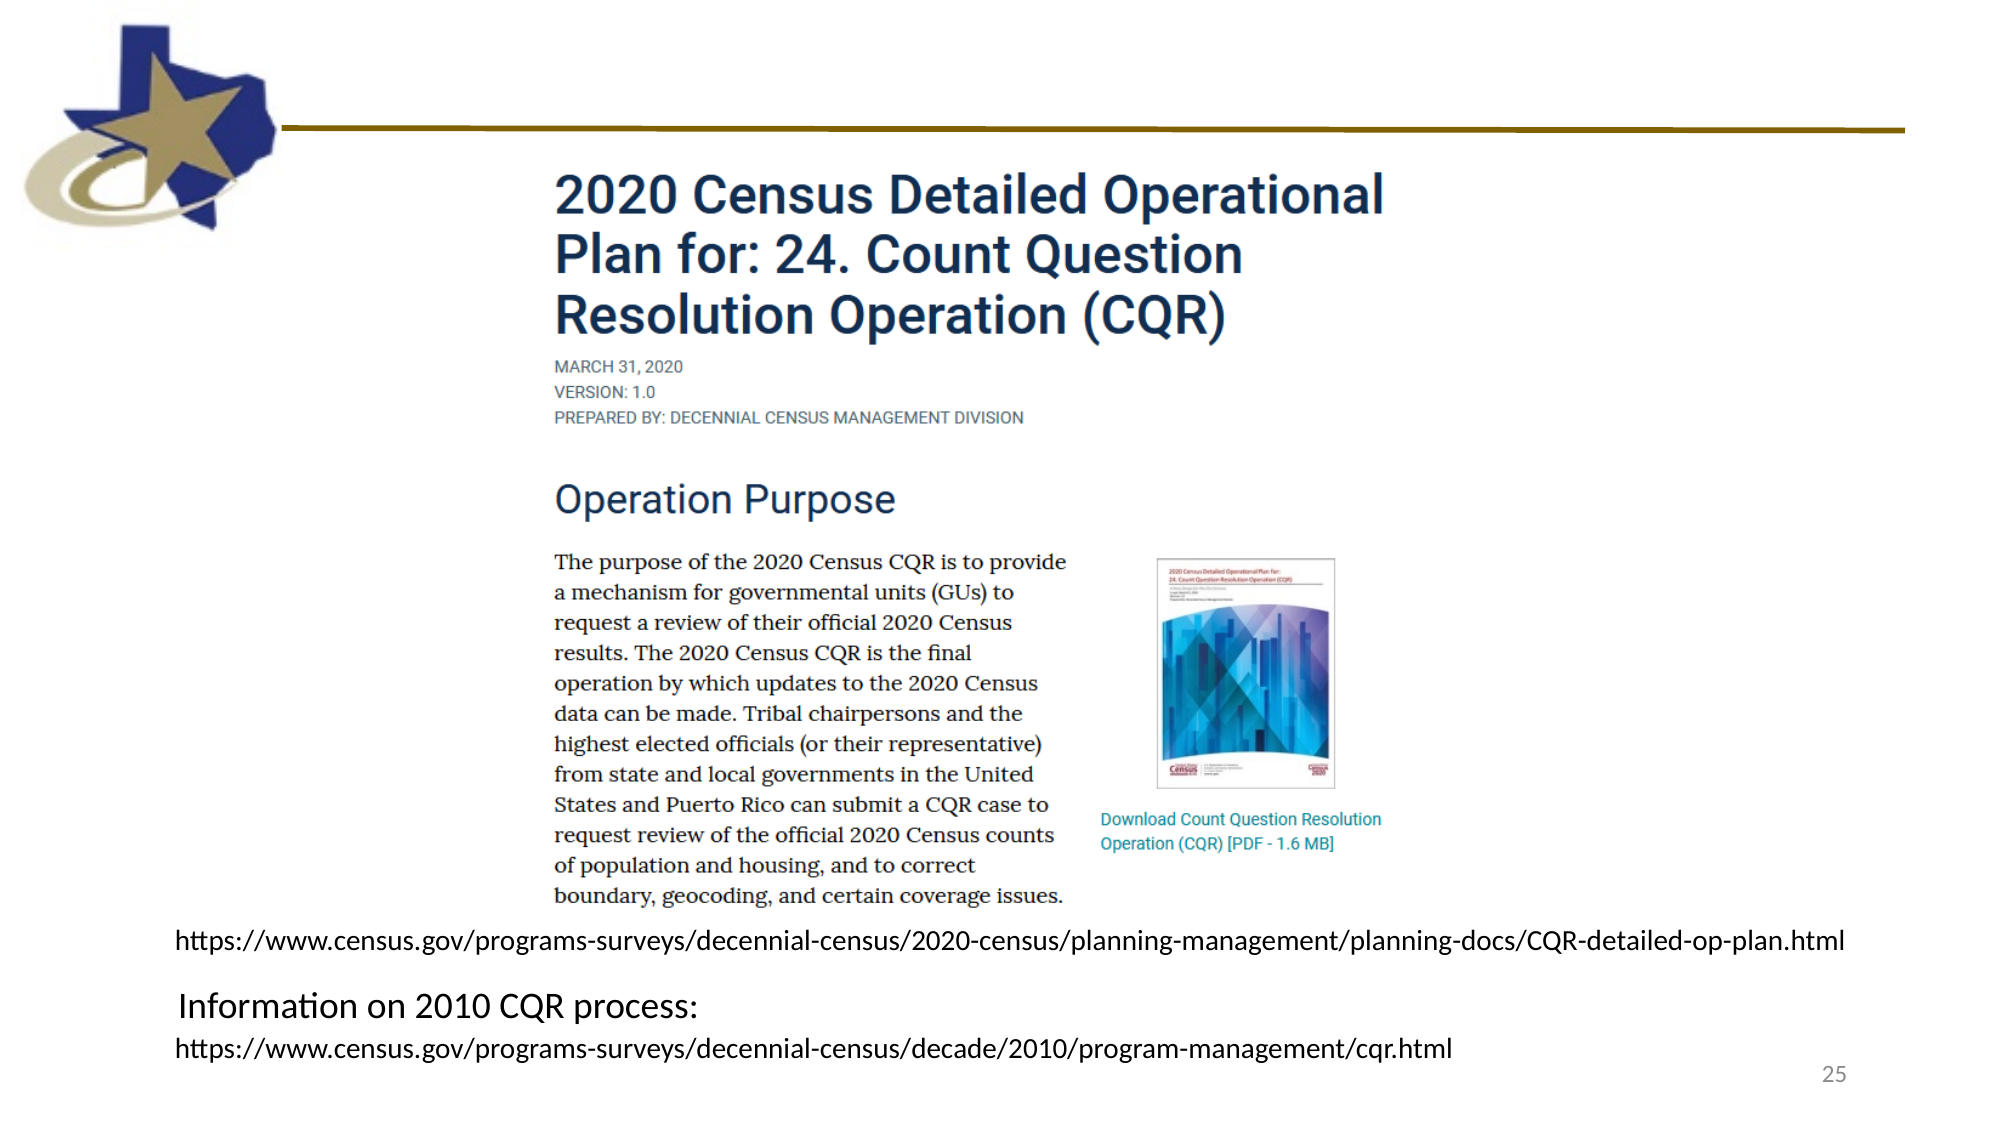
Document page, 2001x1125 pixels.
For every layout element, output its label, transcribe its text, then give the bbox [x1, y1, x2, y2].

text_box https://www.census.gov/programs-surveys/decennial-census/2020-census/planning-management/planning-docs/CQR-detailed-op-plan.html [160, 913, 2000, 964]
picture [20, 0, 282, 261]
text_box Information on 2010 CQR process: [163, 974, 715, 1079]
picture [544, 136, 1413, 937]
text_box https://www.census.gov/programs-surveys/decennial-census/decade/2010/program-management/cqr.html [715, 1022, 2000, 1072]
slide_number 25 [1412, 1072, 1863, 1103]
